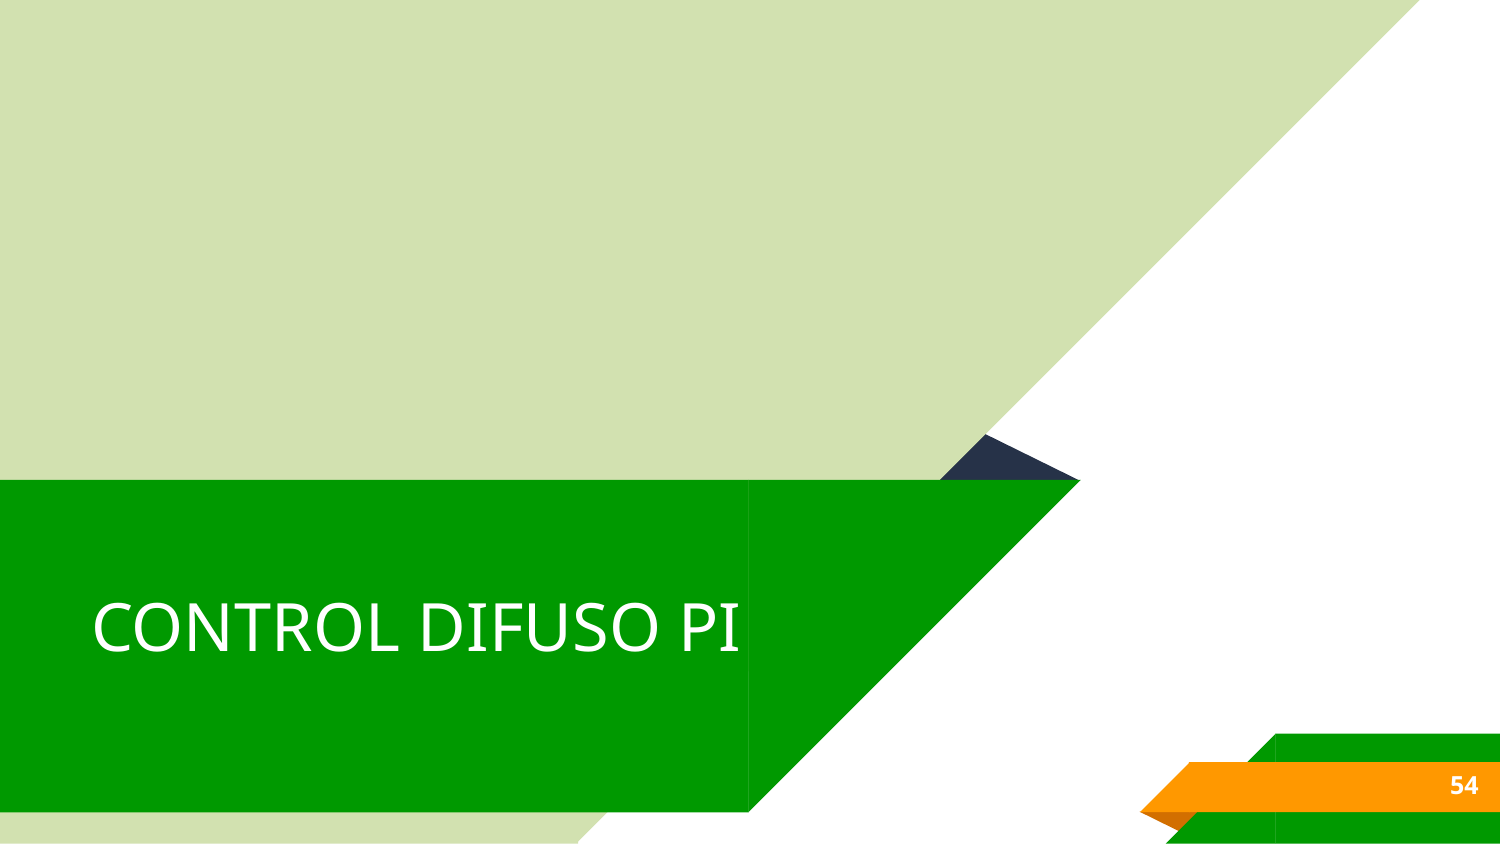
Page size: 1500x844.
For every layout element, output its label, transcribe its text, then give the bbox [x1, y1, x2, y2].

slide_number 54 [1249, 760, 1494, 813]
title CONTROL DIFUSO PI [76, 552, 791, 680]
